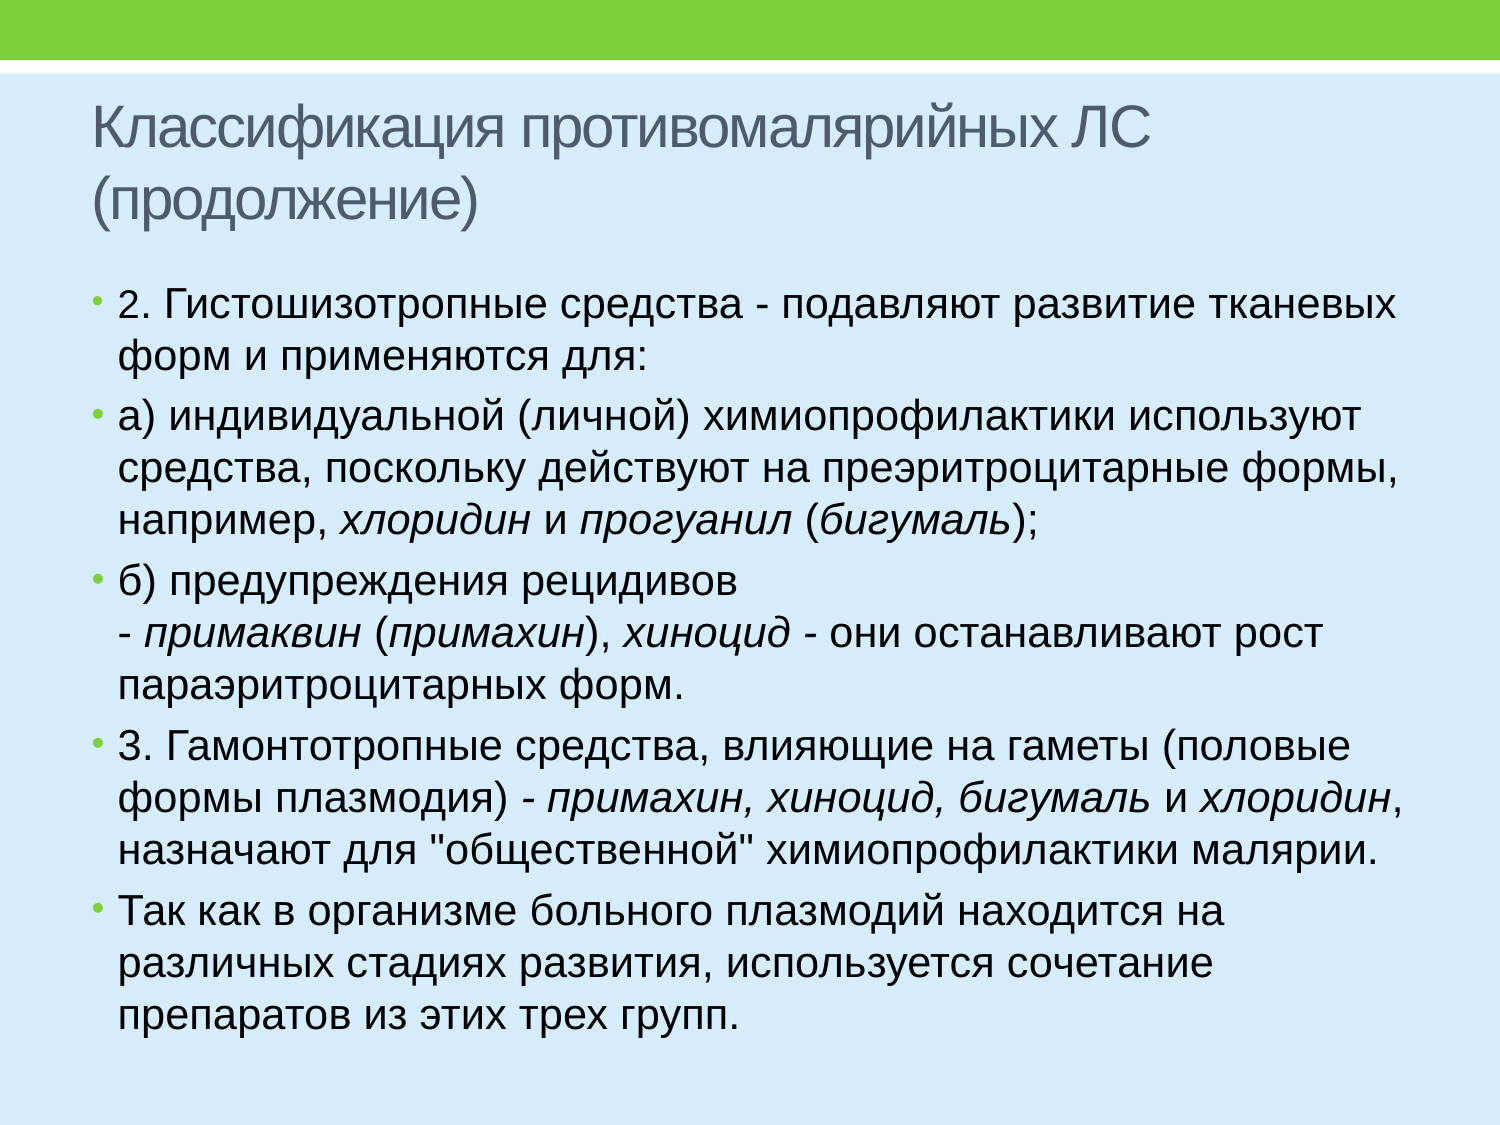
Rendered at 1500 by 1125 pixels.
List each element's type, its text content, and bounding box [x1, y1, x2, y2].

list 2. Гистошизотропные средства - подавляют развитие тканевых форм и применяются для: а) индивидуальной (личной) химиопрофилактики используют средства, поскольку действуют на преэритроцитарные формы, например, хлоридин и прогуанил (бигумаль); б) предупреждения рецидивов - примаквин (примахин), хиноцид - они останавливают рост параэритроцитарных форм. 3. Гамонтотропные средства, влияющие на гаметы (половые формы плазмодия) - примахин, хиноцид, бигумаль и хлоридин, назначают для "общественной" химиопрофилактики малярии. Так как в организме больного плазмодий находится на различных стадиях развития, используется сочетание препаратов из этих трех групп. [76, 267, 1427, 1125]
title Классификация противомалярийных ЛС (продолжение) [76, 78, 1427, 241]
